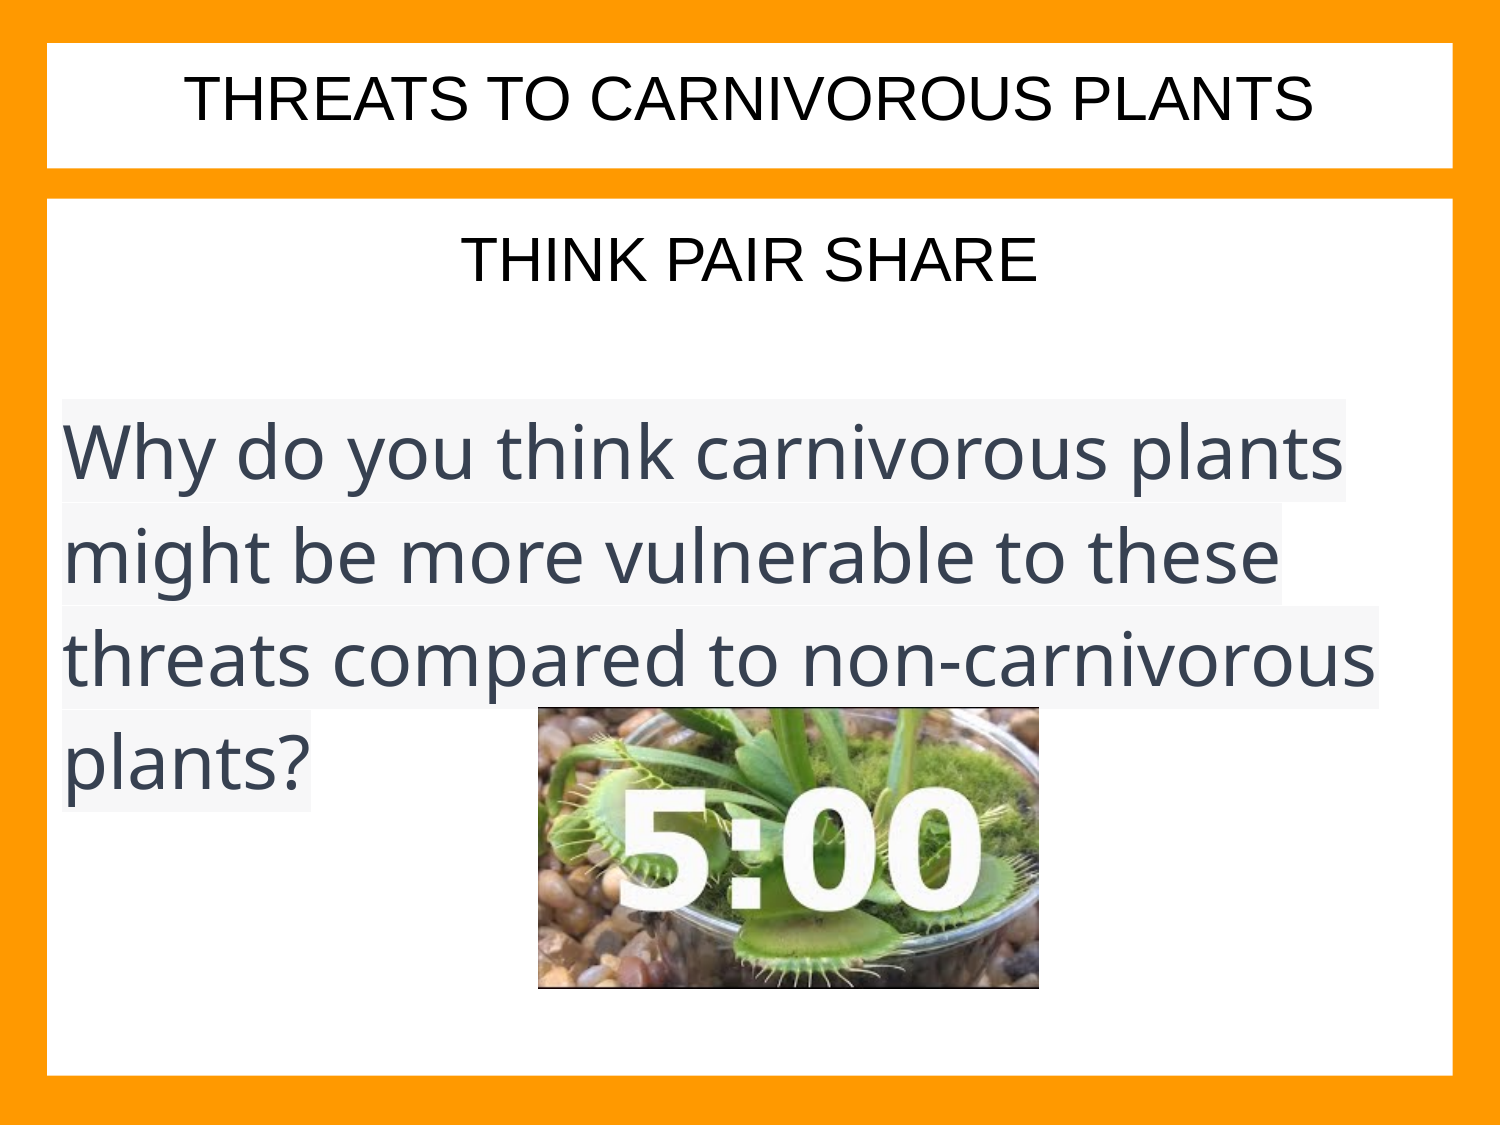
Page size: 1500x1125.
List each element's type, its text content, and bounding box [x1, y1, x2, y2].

picture [538, 706, 1039, 989]
title THREATS TO CARNIVOROUS PLANTS [47, 43, 1453, 169]
list THINK PAIR SHARE Why do you think carnivorous plants might be more vulnerable to these threats compared to non-carnivorous plants? [47, 198, 1453, 1076]
